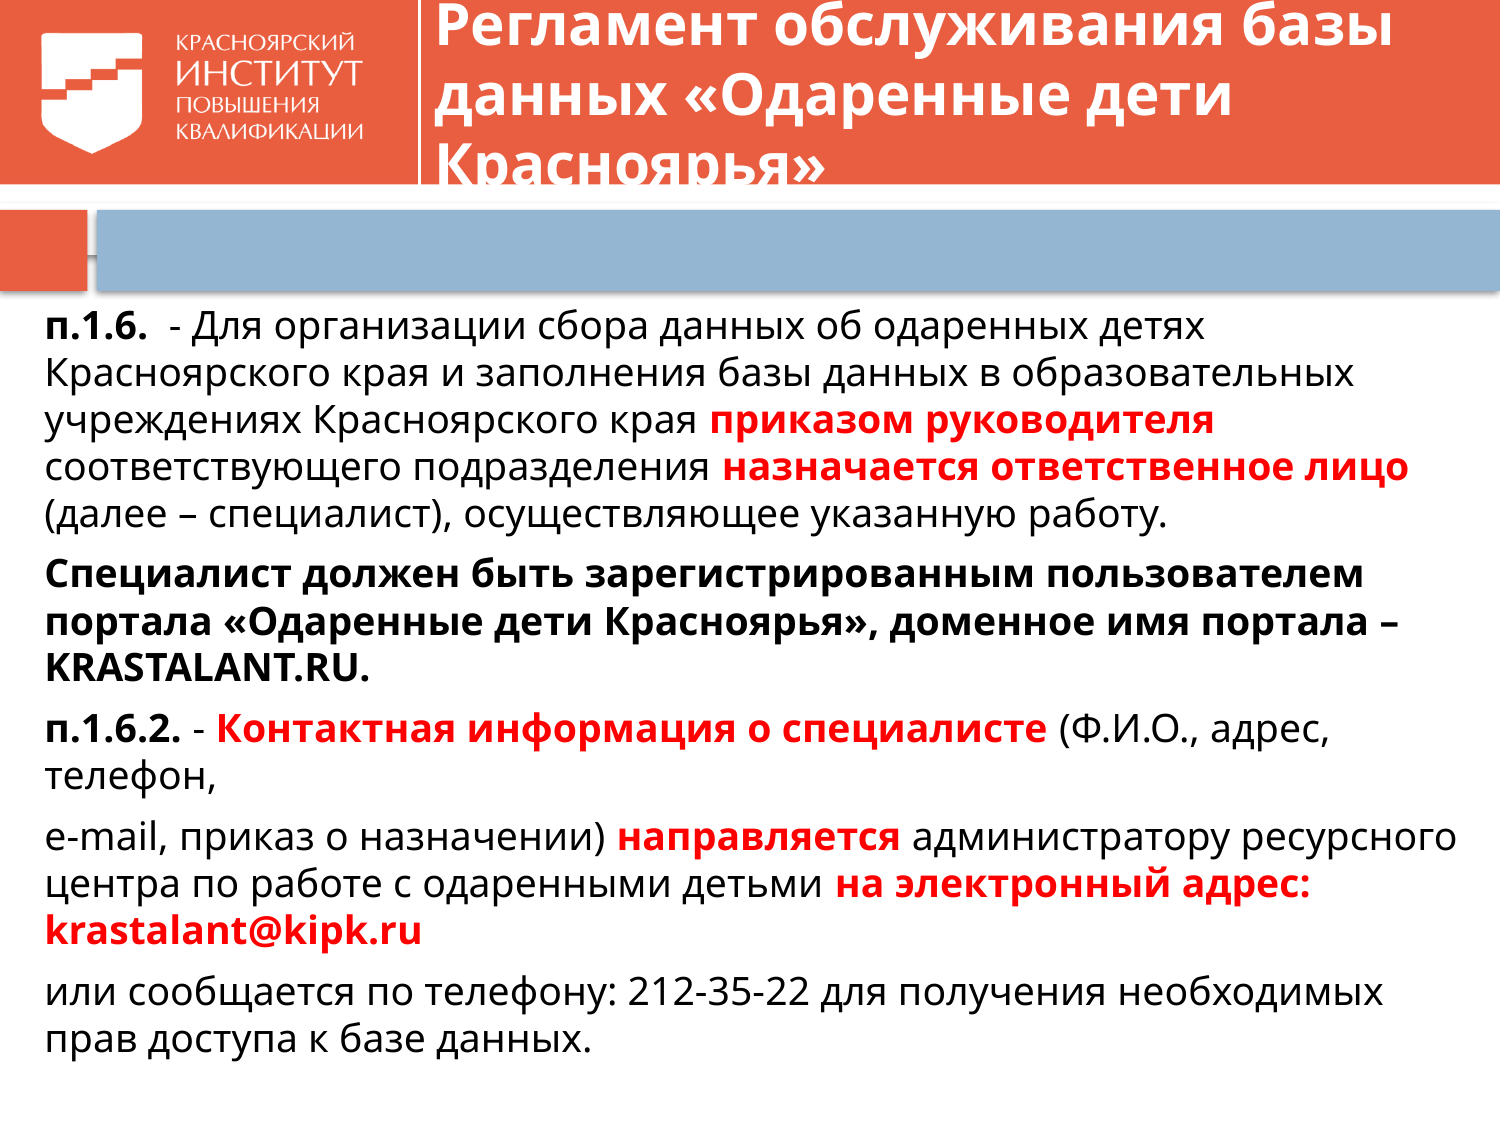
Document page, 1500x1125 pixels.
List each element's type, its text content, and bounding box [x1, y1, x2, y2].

title Регламент обслуживания базы данных «Одаренные дети Красноярья» [419, 11, 1495, 173]
picture [0, 0, 408, 177]
list п.1.6. - Для организации сбора данных об одаренных детях Красноярского края и заполнения базы данных в образовательных учреждениях Красноярского края приказом руководителя соответствующего подразделения назначается ответственное лицо (далее – специалист), осуществляющее указанную работу. Специалист должен быть зарегистрированным пользователем портала «Одаренные дети Красноярья», доменное имя портала – KRASTALANT.RU. п.1.6.2. - Контактная информация о специалисте (Ф.И.О., адрес, телефон, e-mail, приказ о назначении) направляется администратору ресурсного центра по работе с одаренными детьми на электронный адрес: krastalant@kipk.ru или сообщается по телефону: 212-35-22 для получения необходимых прав доступа к базе данных. [29, 231, 1483, 1071]
